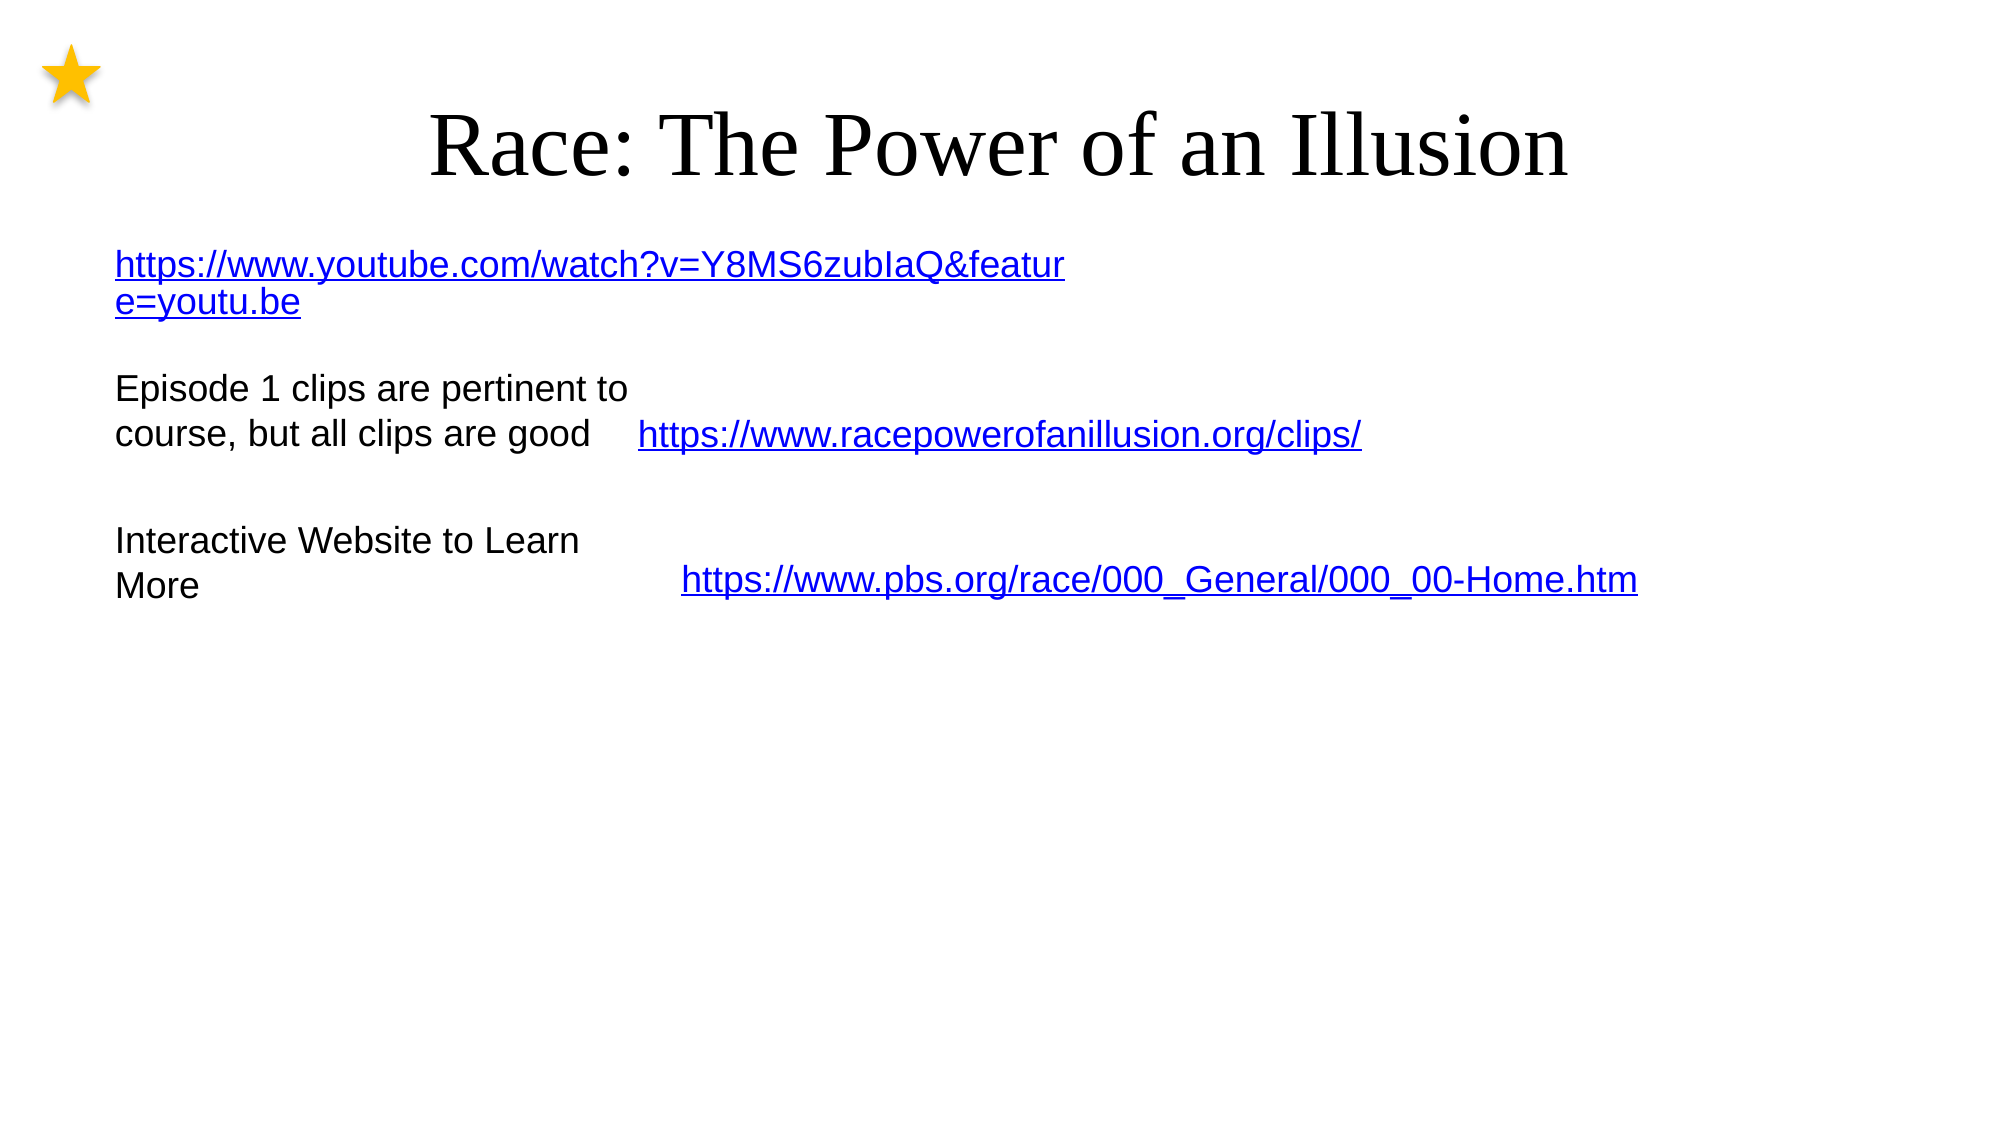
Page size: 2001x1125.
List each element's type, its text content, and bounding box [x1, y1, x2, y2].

text_box https://www.racepowerofanillusion.org/clips/ [623, 402, 1377, 463]
text_box https://www.pbs.org/race/000_General/000_00-Home.htm [666, 547, 1654, 608]
text_box [42, 44, 101, 103]
text_box Episode 1 clips are pertinent to course, but all clips are good [99, 356, 662, 462]
text_box https://www.youtube.com/watch?v=Y8MS6zubIaQ&feature=youtu.be [99, 233, 1100, 293]
text_box Interactive Website to Learn More [99, 508, 662, 614]
title Race: The Power of an Illusion [99, 44, 1901, 233]
